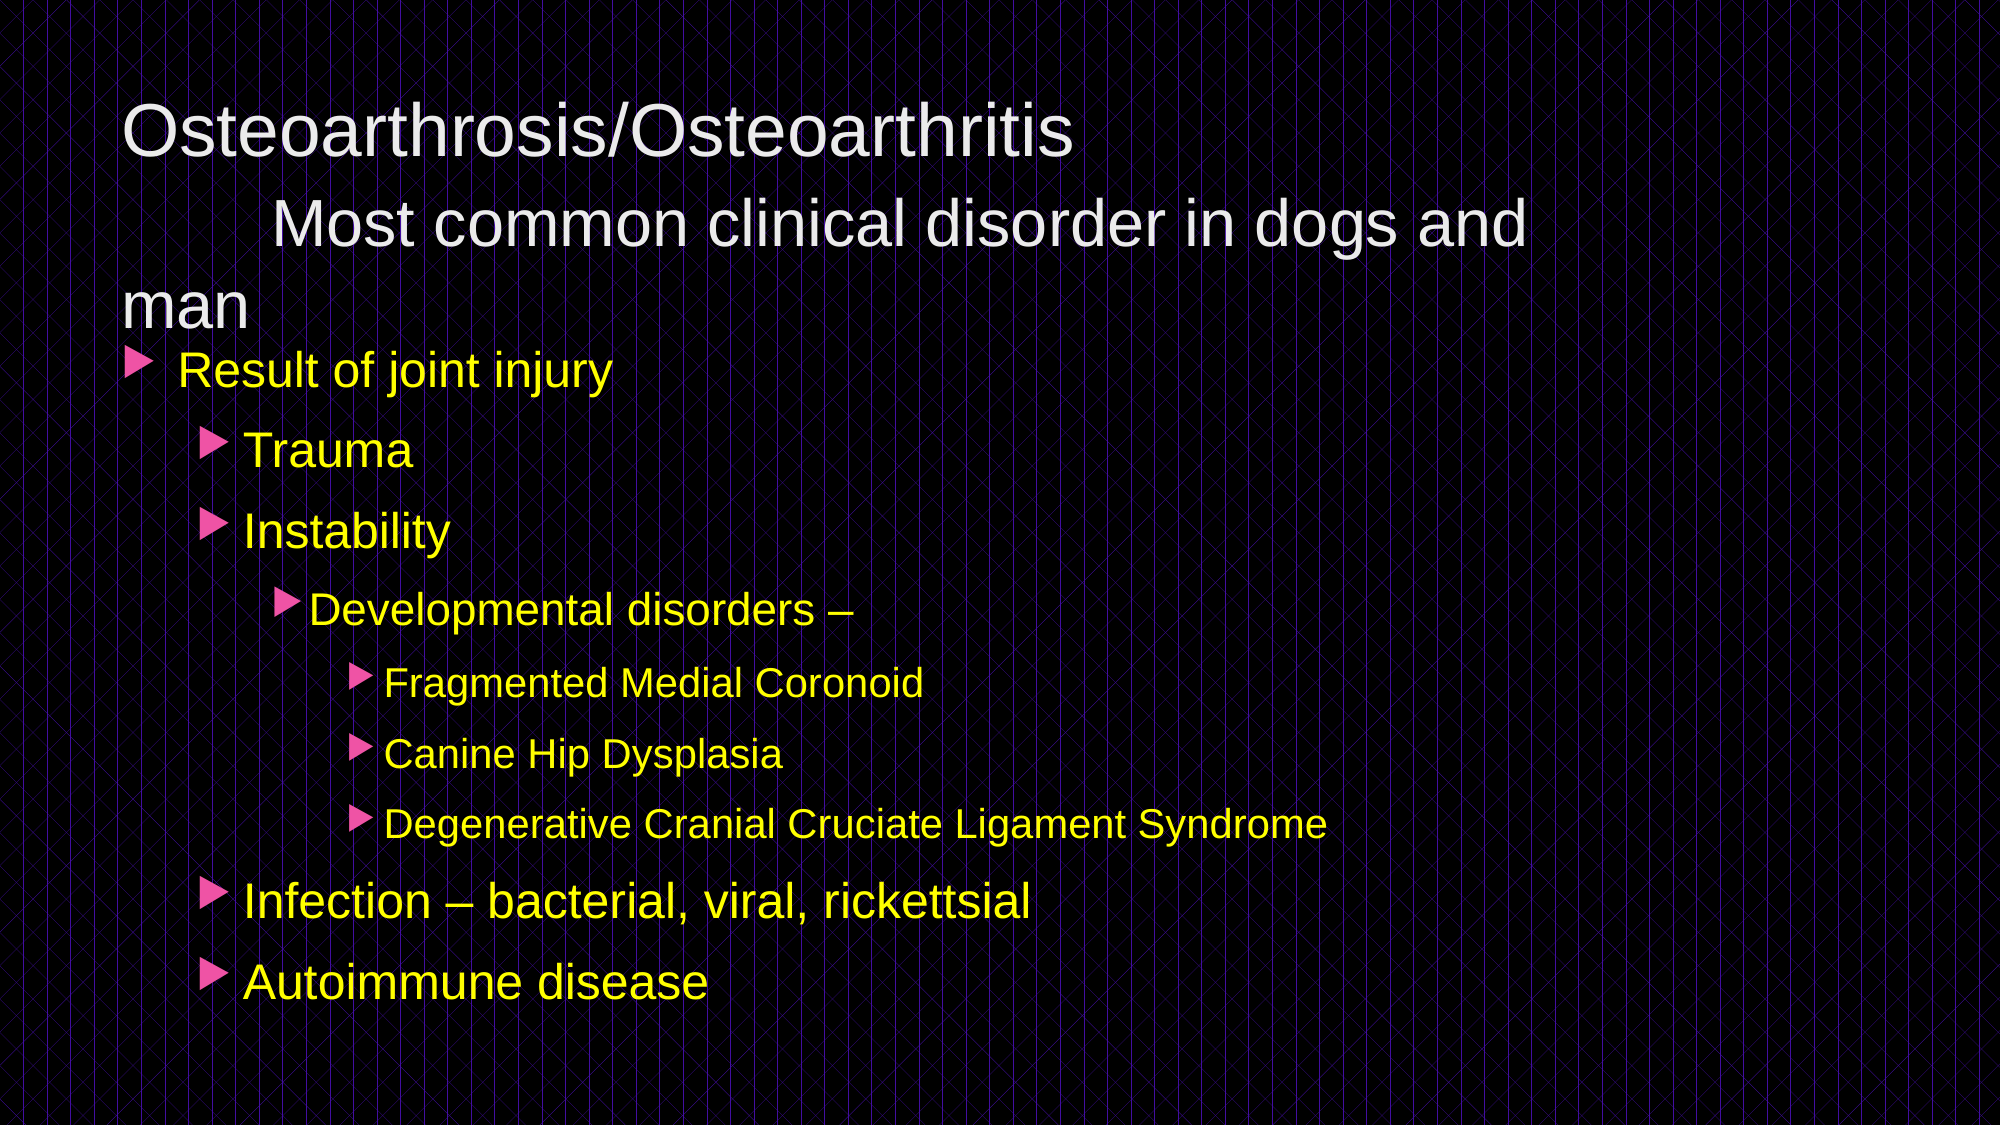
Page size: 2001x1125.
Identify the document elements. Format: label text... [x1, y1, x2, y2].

list Result of joint injury Trauma Instability Developmental disorders – Fragmented Medial Coronoid Canine Hip Dysplasia Degenerative Cranial Cruciate Ligament Syndrome Infection – bacterial, viral, rickettsial Autoimmune disease [106, 329, 1497, 1025]
title Osteoarthrosis/Osteoarthritis Most common clinical disorder in dogs and man [106, 74, 1649, 263]
